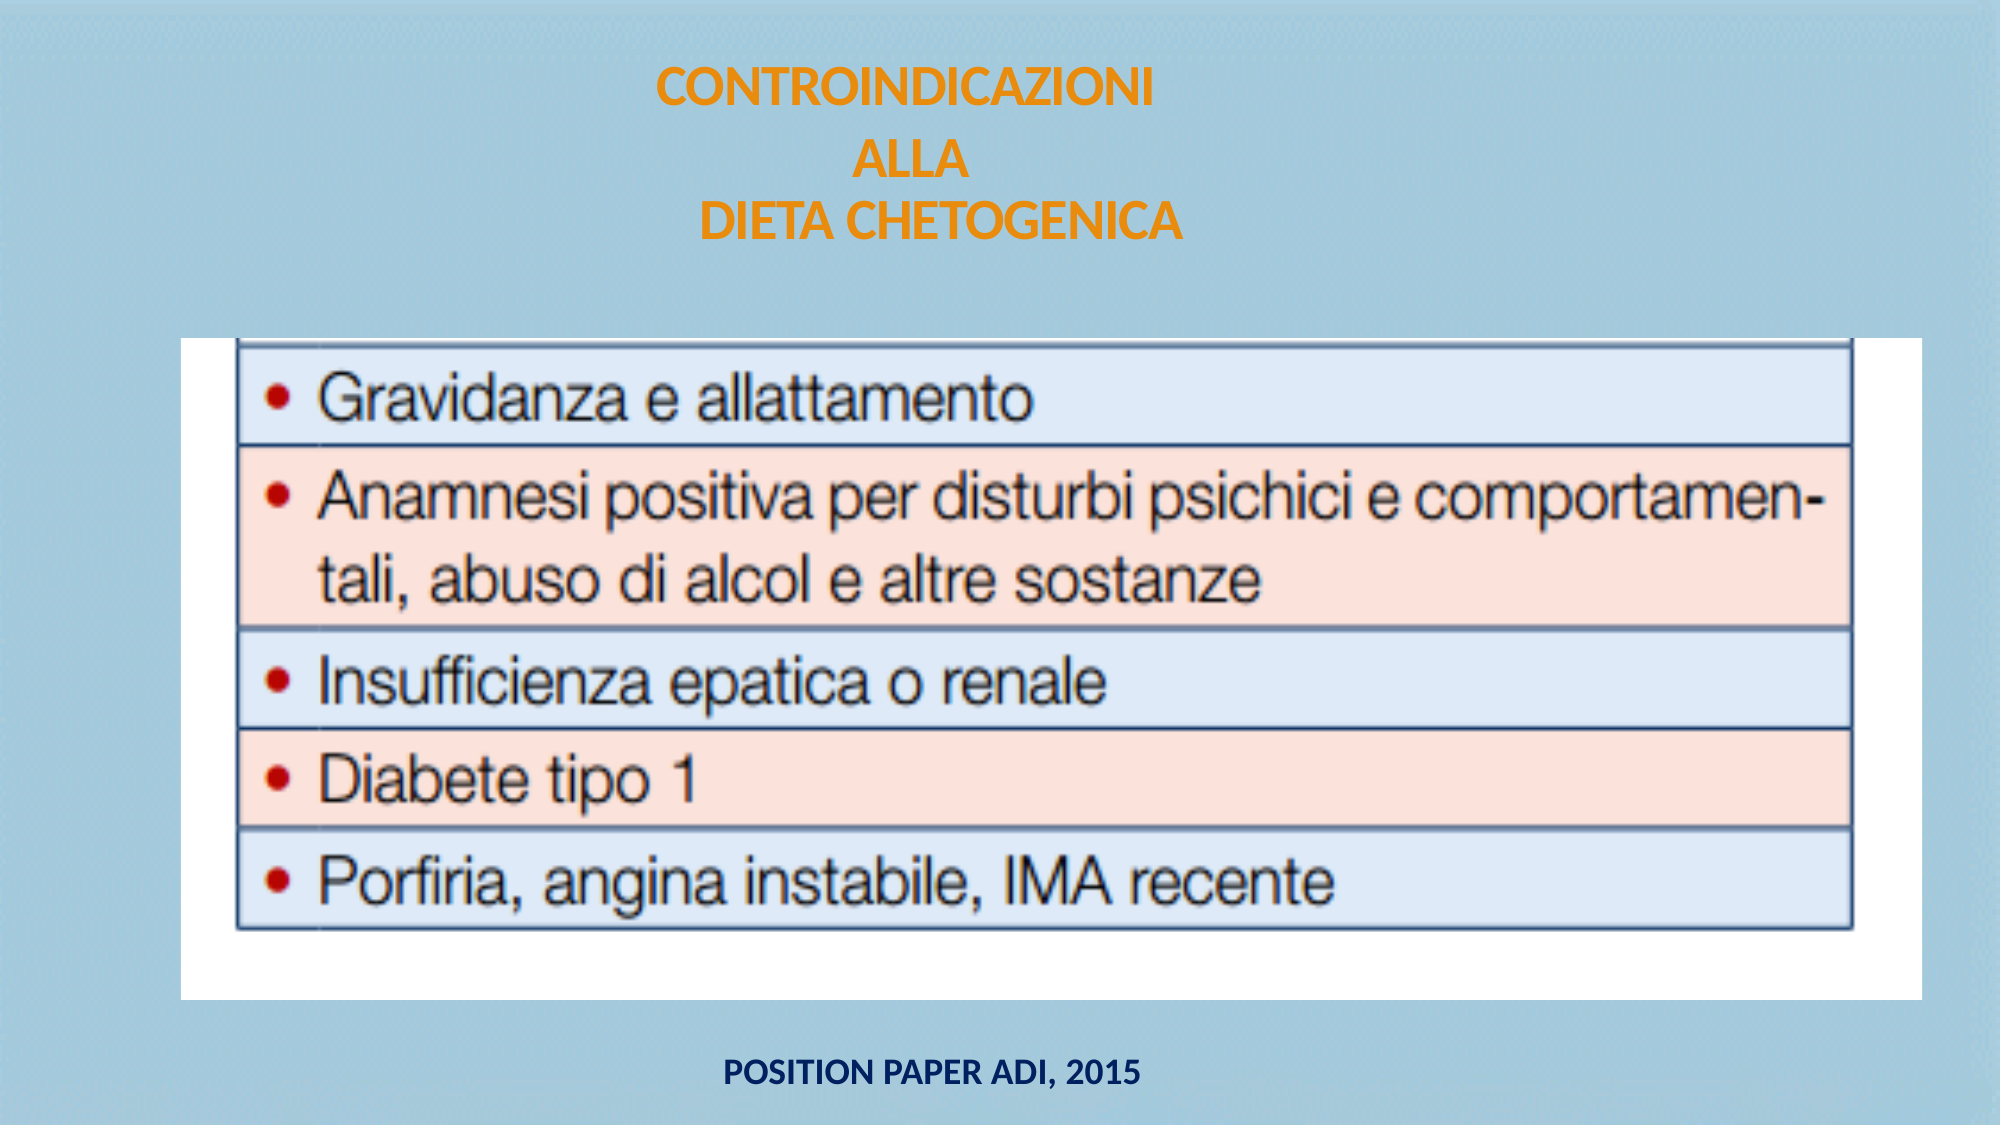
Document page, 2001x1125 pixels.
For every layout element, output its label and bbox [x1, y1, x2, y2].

picture [0, 0, 2000, 1125]
list [180, 337, 1923, 1000]
